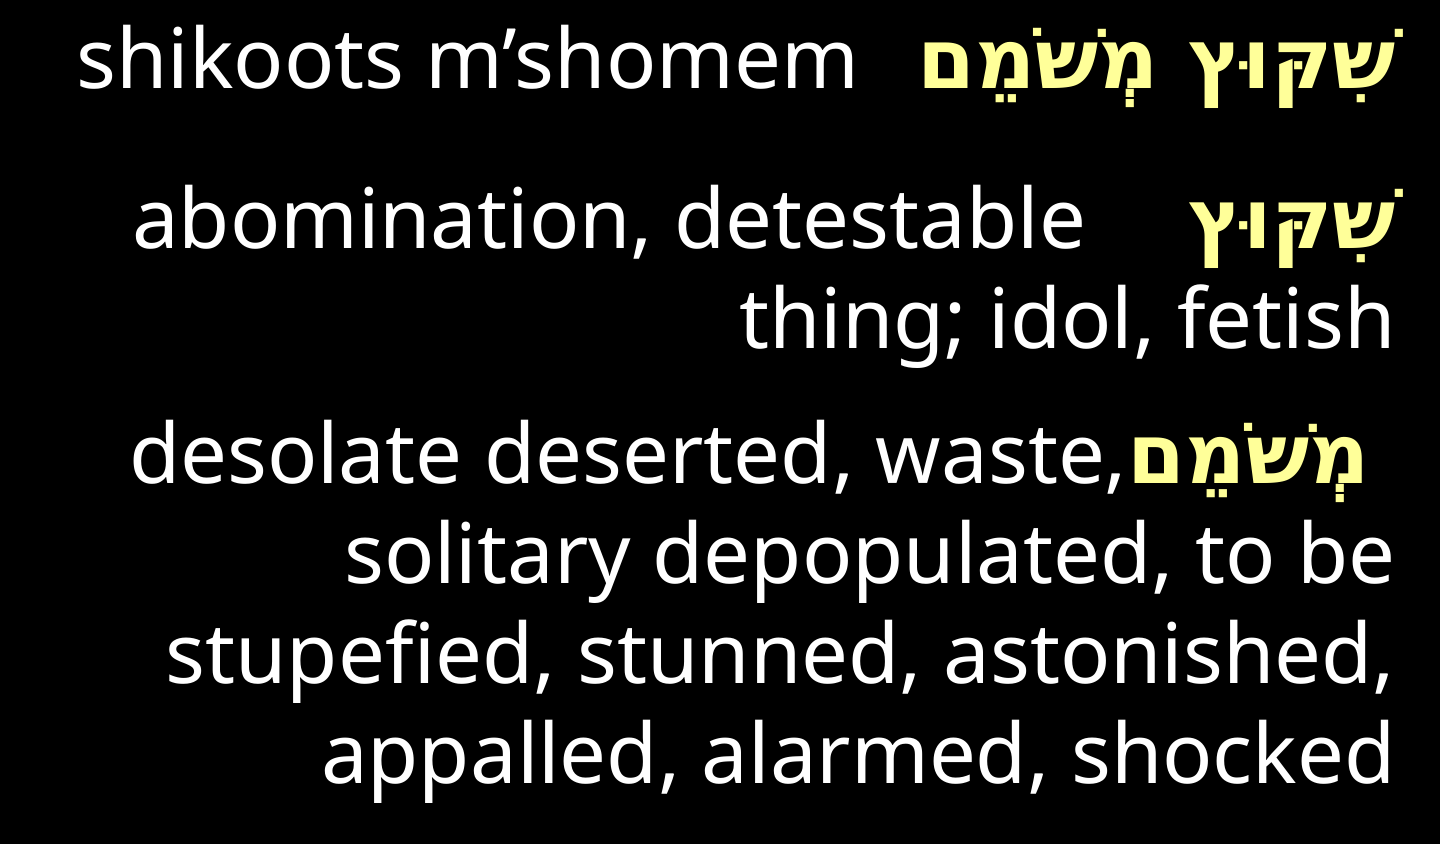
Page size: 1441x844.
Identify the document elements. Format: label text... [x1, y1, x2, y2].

subtitle שִׁקּוּץ מְשֹׁמֵם shikoots m’shomem שִׁקּוּץ abomination, detestable thing; idol, fetish מְשֹׁמֵםdesolate deserted, waste, solitary depopulated, to be stupefied, stunned, astonished, appalled, alarmed, shocked [32, 0, 1408, 844]
